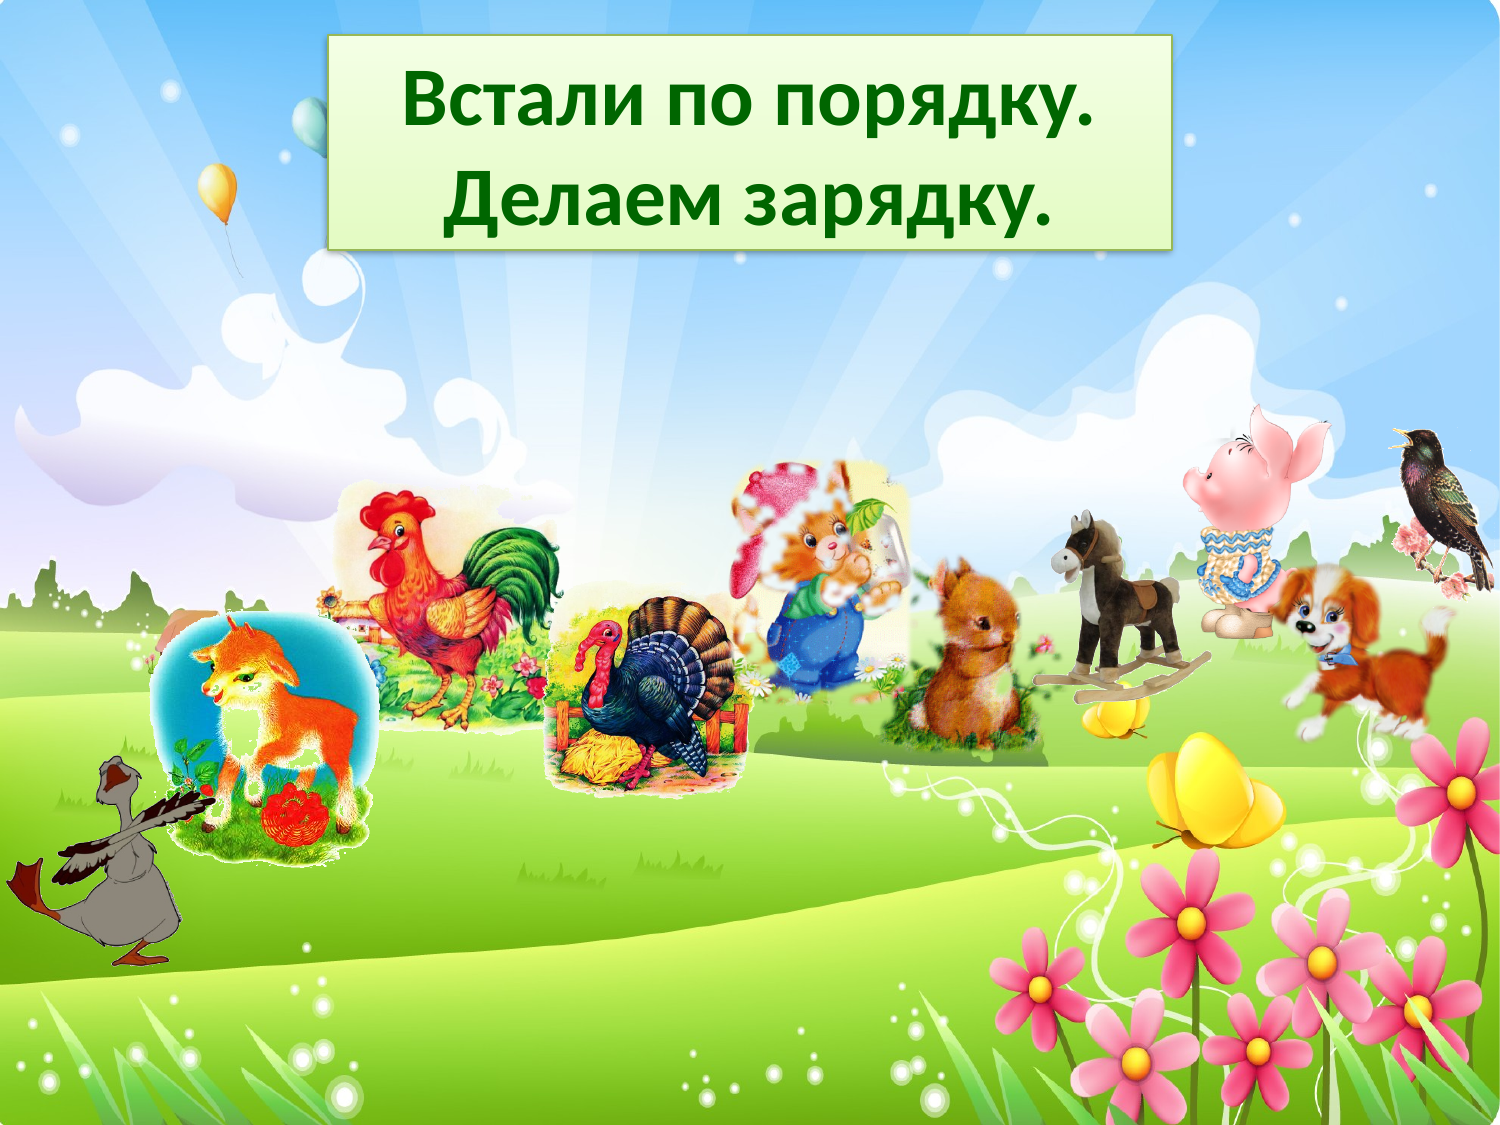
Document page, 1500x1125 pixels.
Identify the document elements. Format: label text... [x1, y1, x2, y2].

picture [0, 0, 1500, 1125]
text_box Встали по порядку. Делаем зарядку. [327, 34, 1173, 251]
